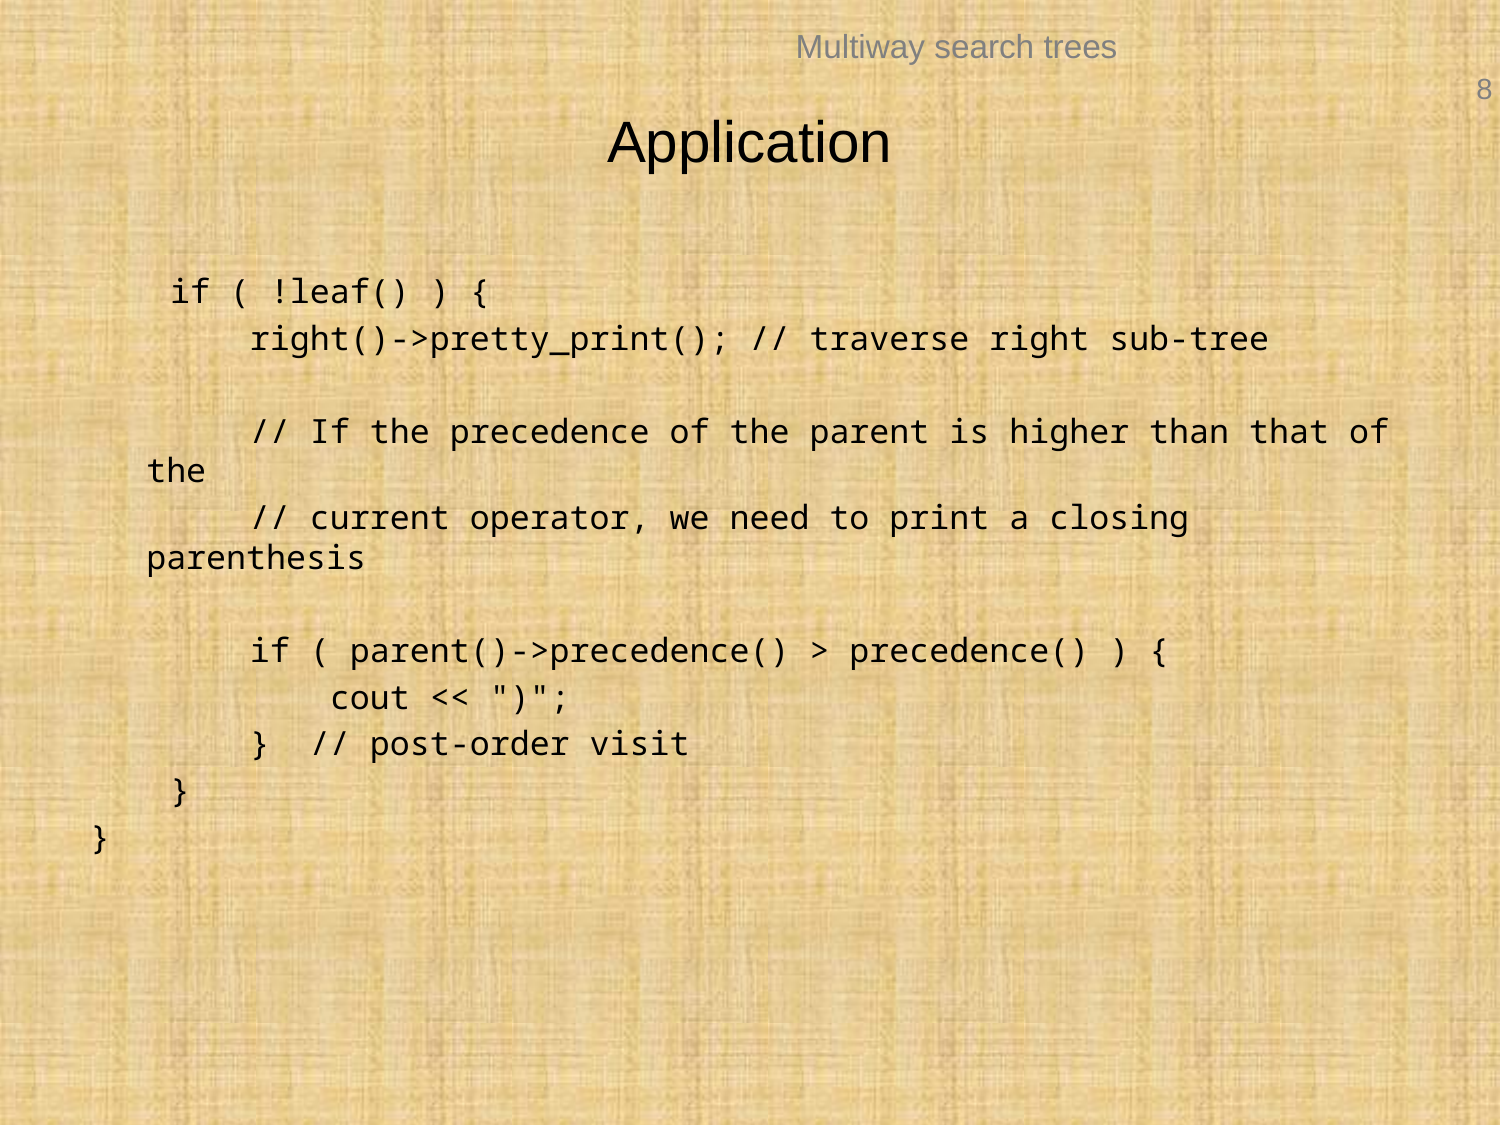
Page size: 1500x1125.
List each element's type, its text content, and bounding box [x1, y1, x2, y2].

picture [0, 0, 1500, 1125]
list if ( !leaf() ) { right()->pretty_print(); // traverse right sub-tree // If the precedence of the parent is higher than that of the // current operator, we need to print a closing parenthesis if ( parent()->precedence() > precedence() ) { cout << ")"; } // post-order visit } } [74, 262, 1426, 1006]
title Application [74, 44, 1426, 233]
